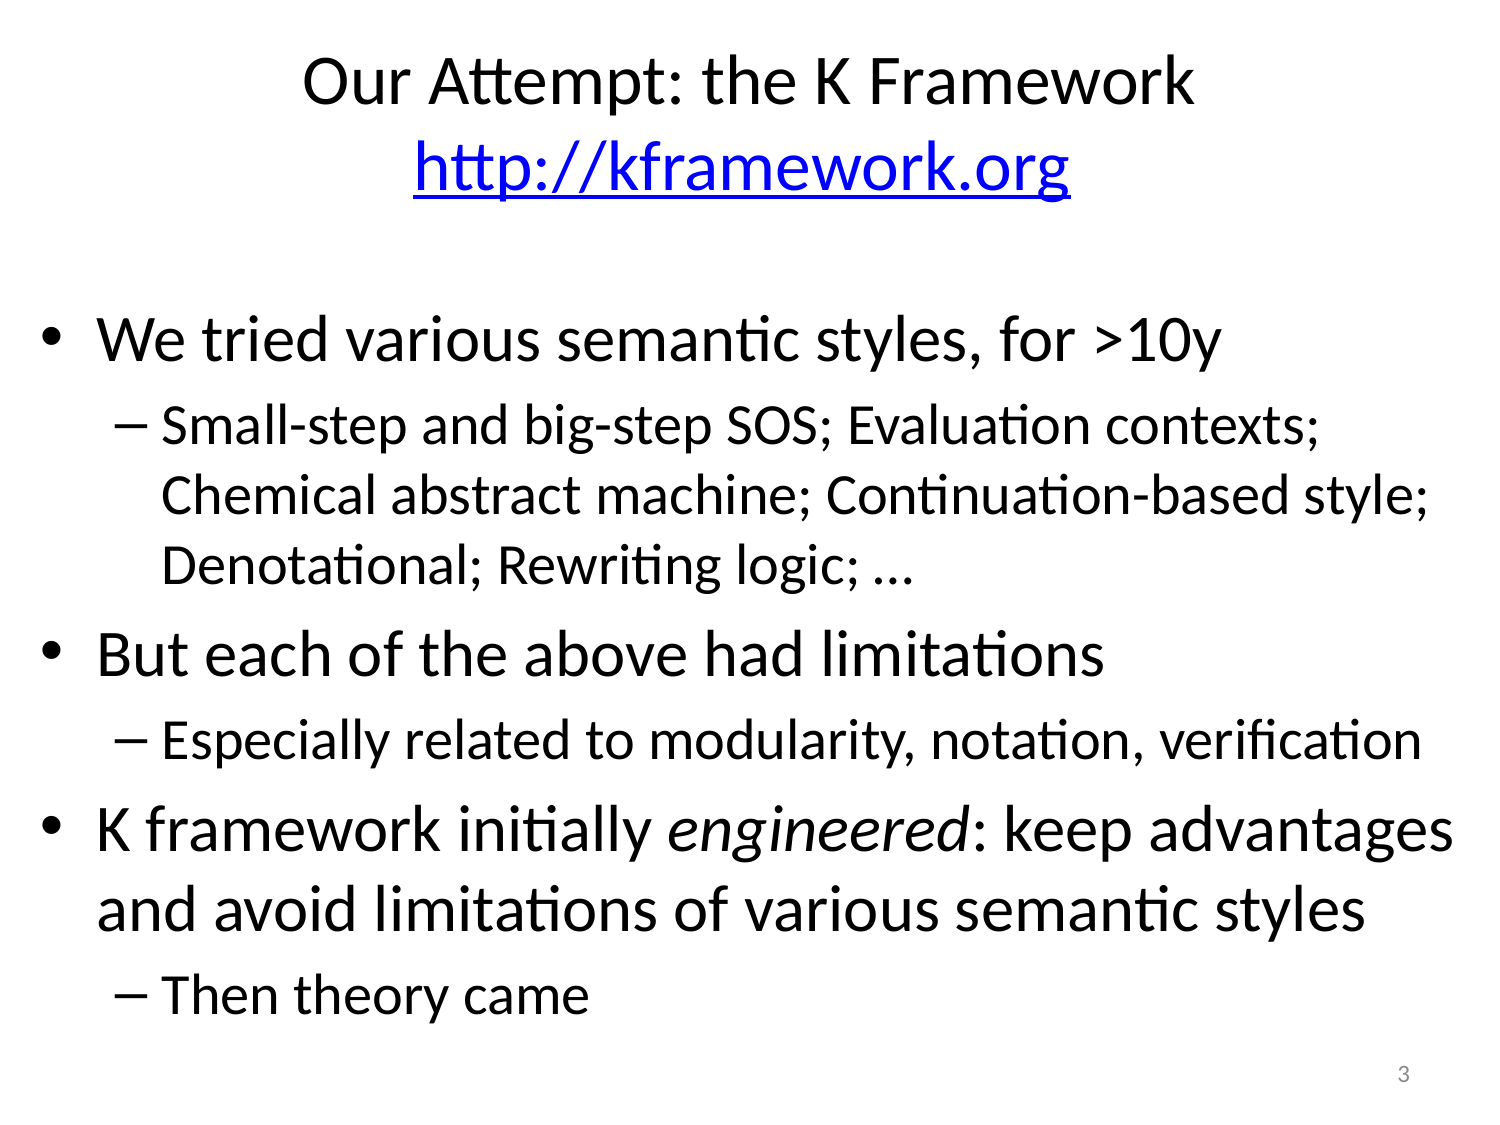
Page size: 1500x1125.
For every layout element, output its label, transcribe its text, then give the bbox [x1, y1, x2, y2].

title Our Attempt: the K Framework http://kframework.org [75, 24, 1425, 213]
slide_number 3 [1074, 1042, 1425, 1103]
list We tried various semantic styles, for >10y Small-step and big-step SOS; Evaluation contexts; Chemical abstract machine; Continuation-based style; Denotational; Rewriting logic; … But each of the above had limitations Especially related to modularity, notation, verification K framework initially engineered: keep advantages and avoid limitations of various semantic styles Then theory came [24, 287, 1475, 1075]
